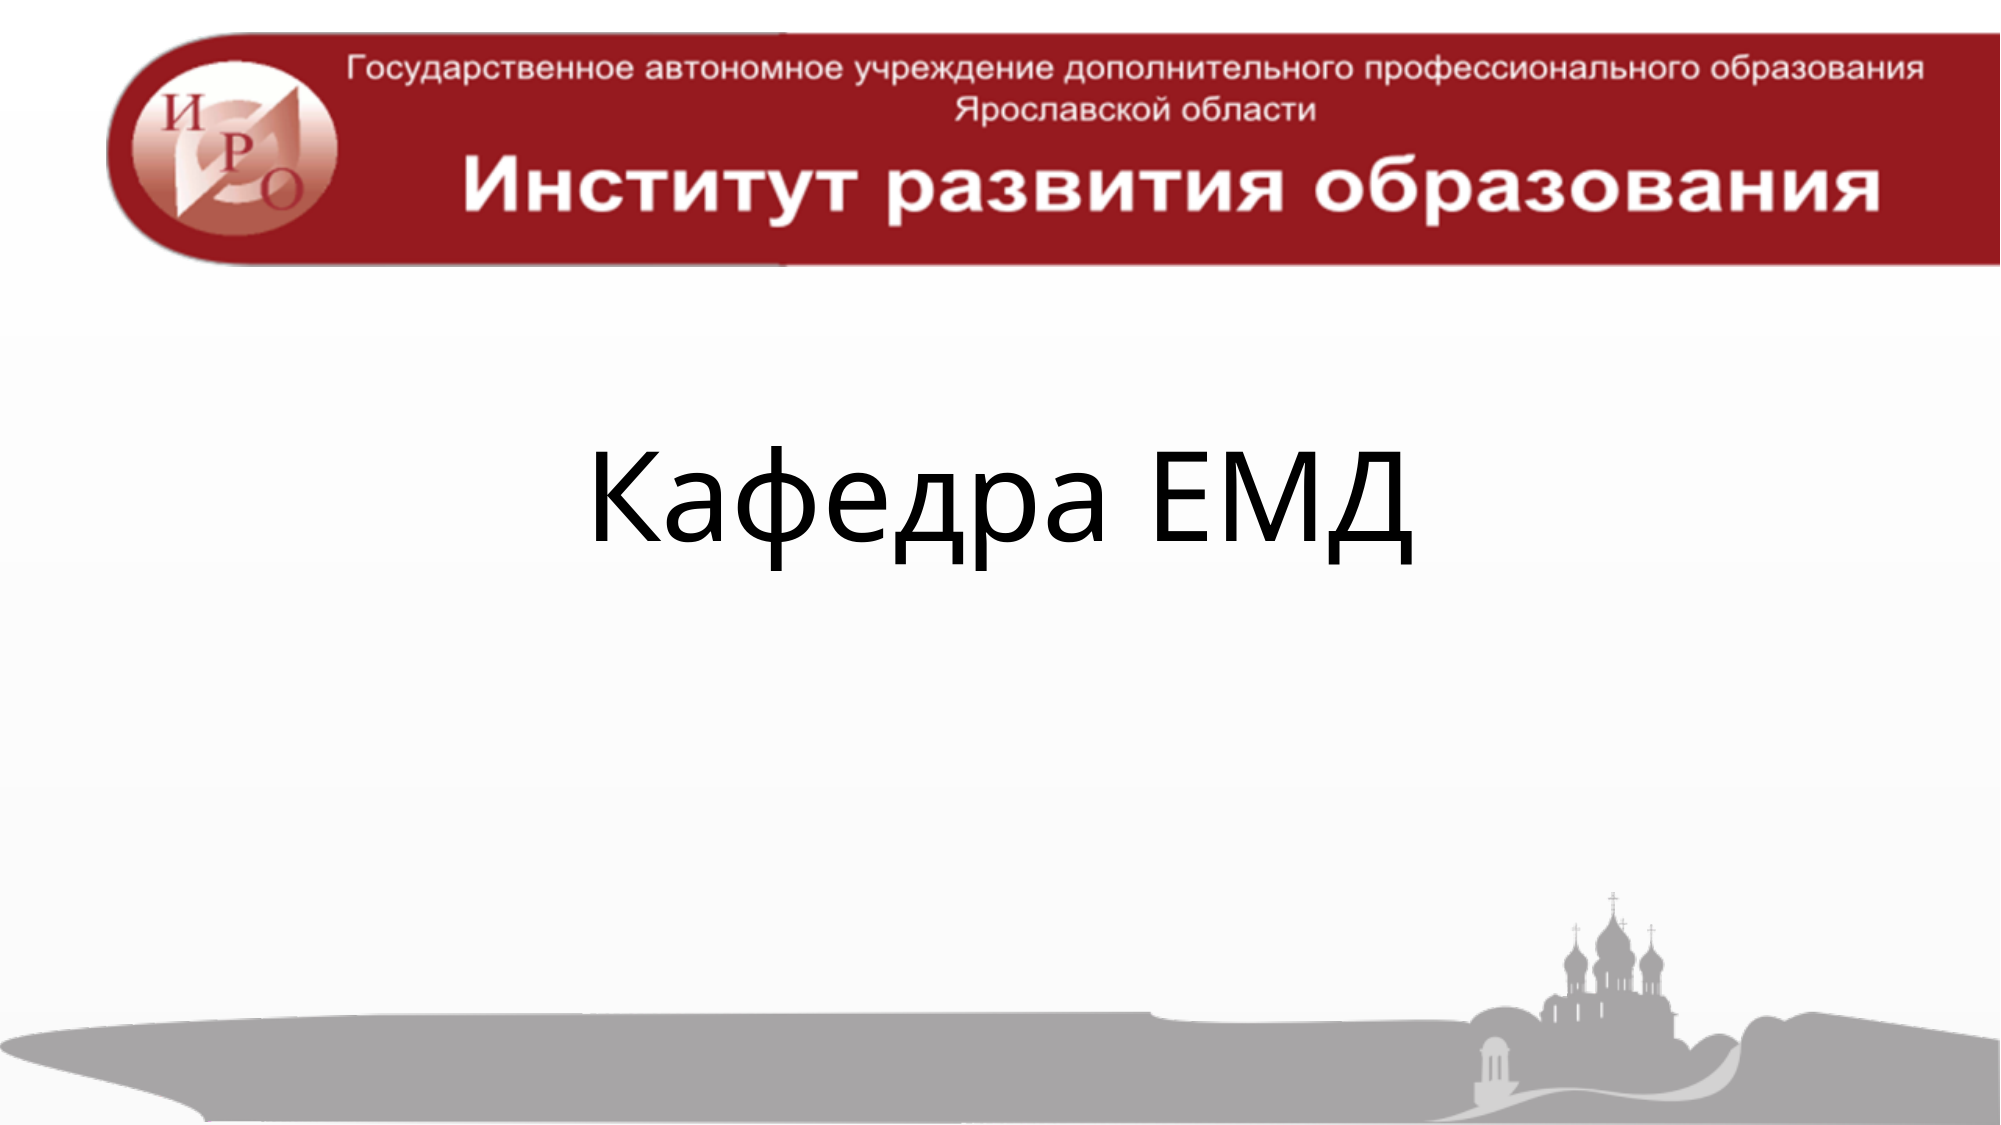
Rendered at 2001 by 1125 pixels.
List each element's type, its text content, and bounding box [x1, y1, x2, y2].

picture [0, 892, 2000, 1125]
picture [106, 31, 2000, 268]
title Кафедра ЕМД [249, 268, 1750, 576]
